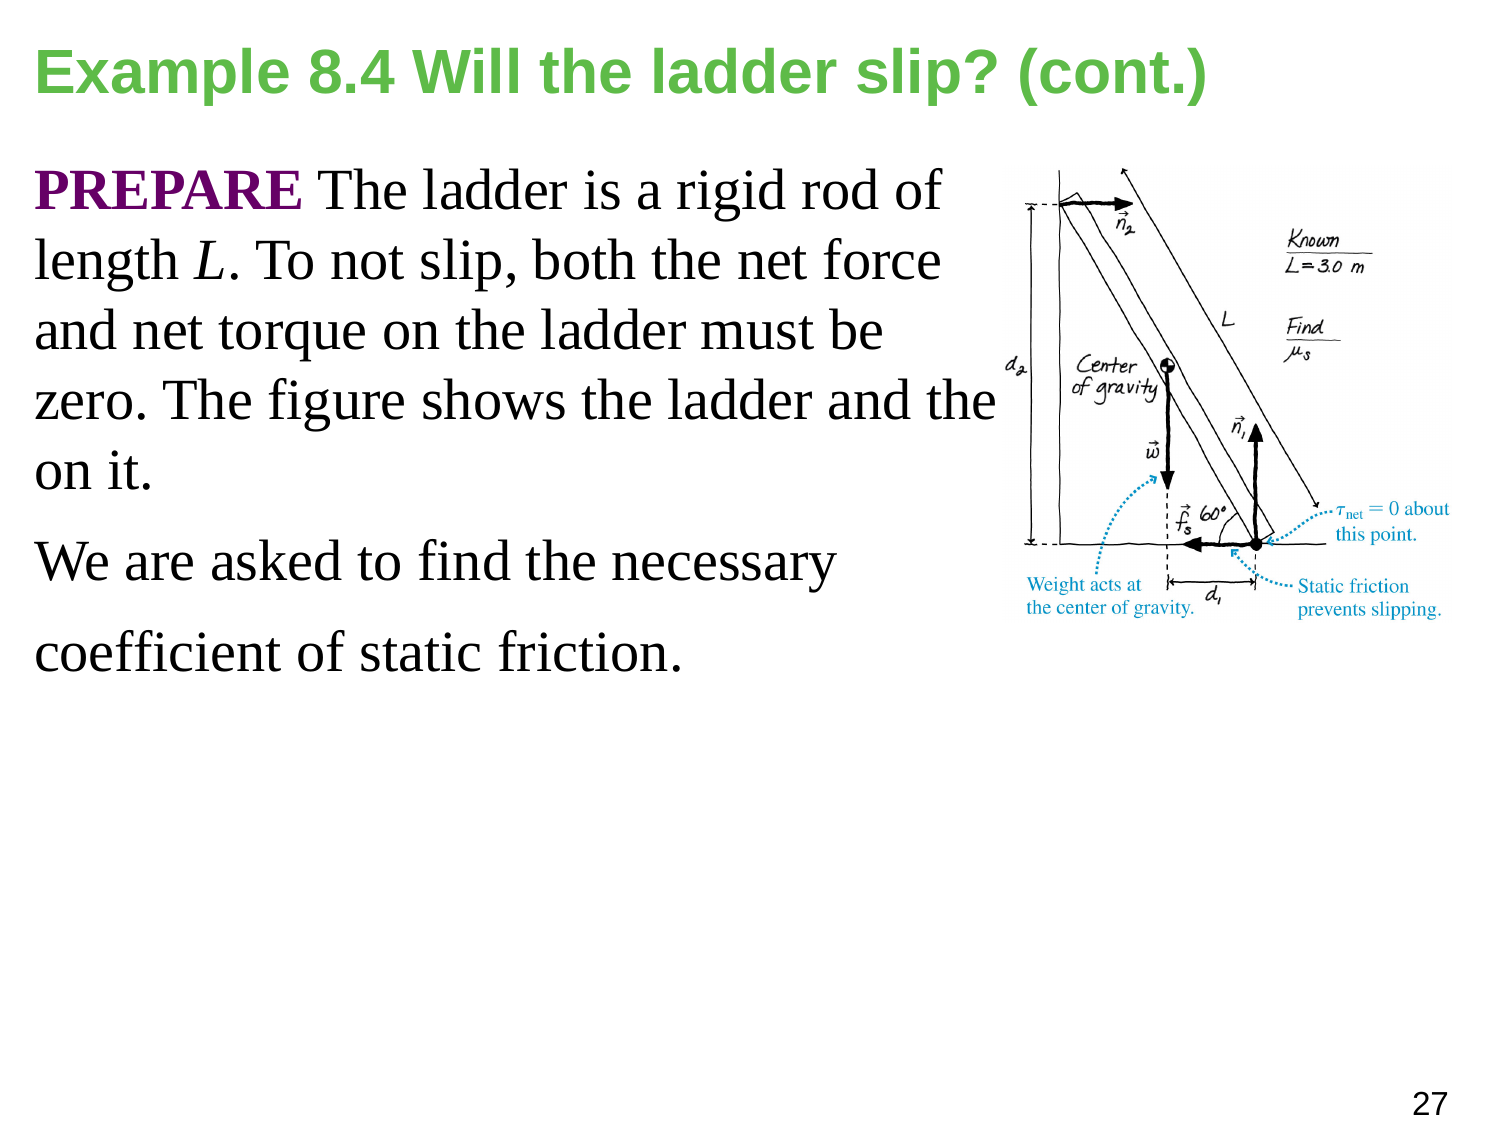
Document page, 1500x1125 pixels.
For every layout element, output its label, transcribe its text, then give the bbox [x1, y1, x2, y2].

title Example 8.4 Will the ladder slip? (cont.) [19, 31, 1464, 143]
picture [1002, 165, 1452, 623]
list prepare The ladder is a rigid rod of length L. To not slip, both the net force and net torque on the ladder must be zero. The figure shows the ladder and the forces acting on it. We are asked to find the necessary coefficient of static friction. [19, 143, 1464, 1014]
